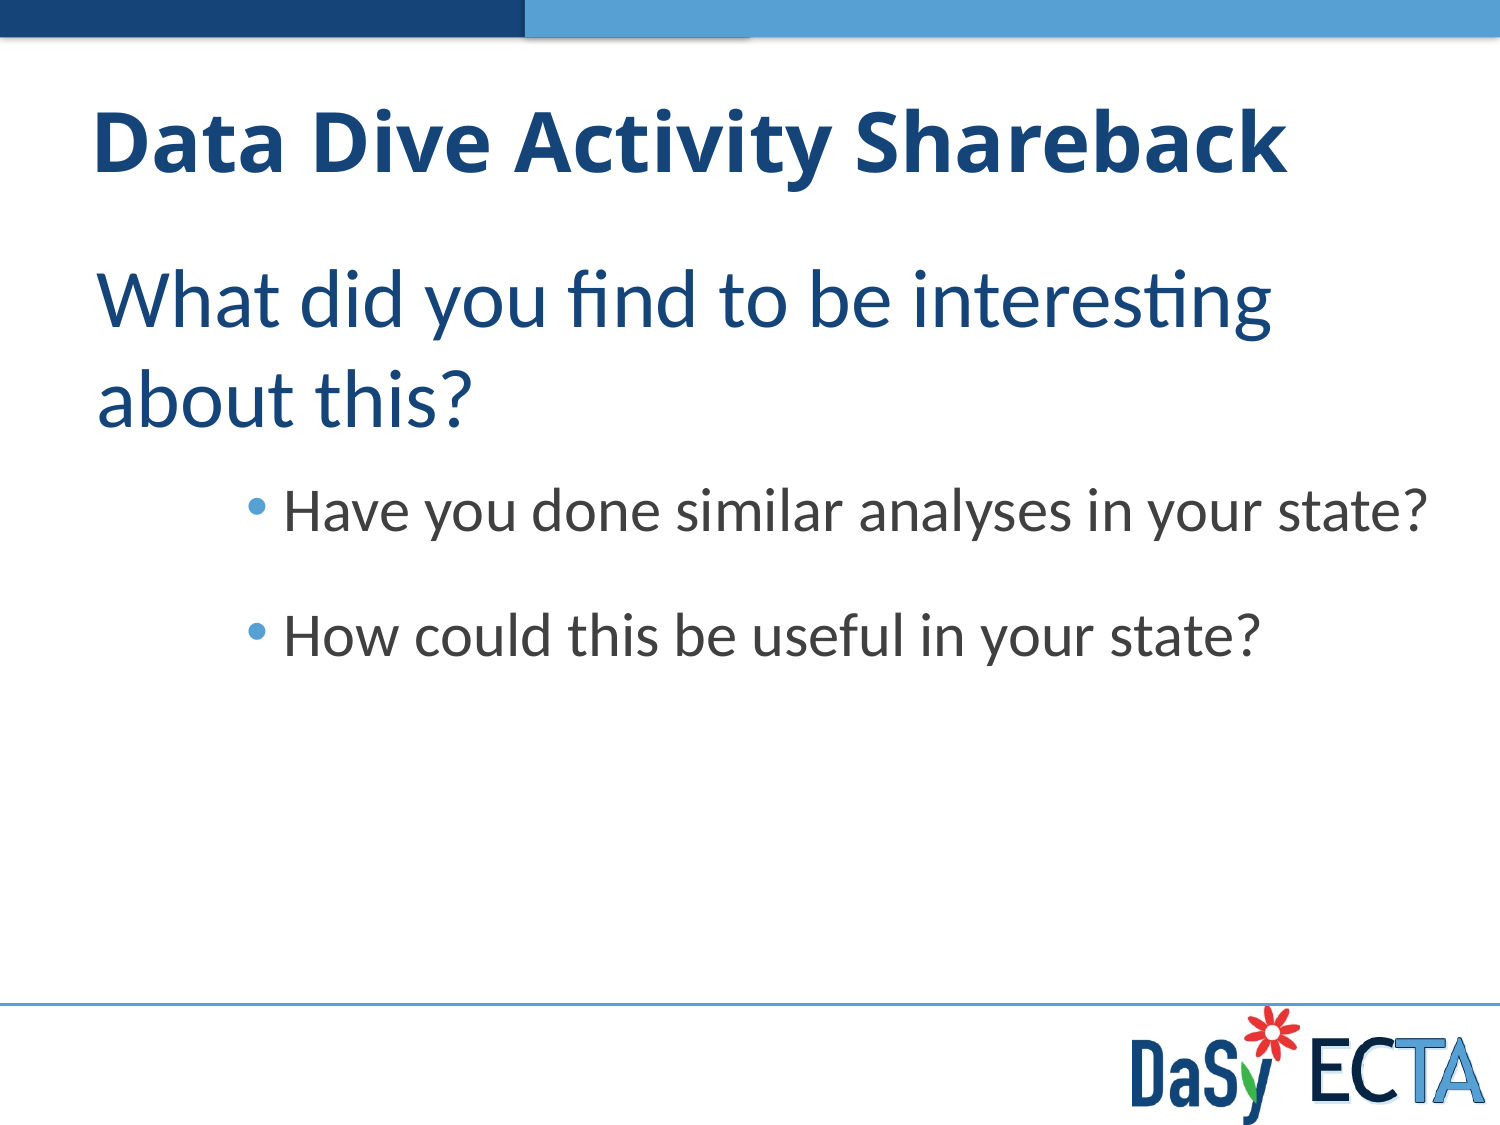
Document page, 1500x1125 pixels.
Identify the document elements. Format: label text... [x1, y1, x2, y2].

picture [1312, 1037, 1487, 1105]
list What did you find to be interesting about this? Have you done similar analyses in your state? How could this be useful in your state? [81, 236, 1478, 1005]
picture [1132, 1006, 1300, 1125]
title Data Dive Activity Shareback [74, 44, 1426, 234]
